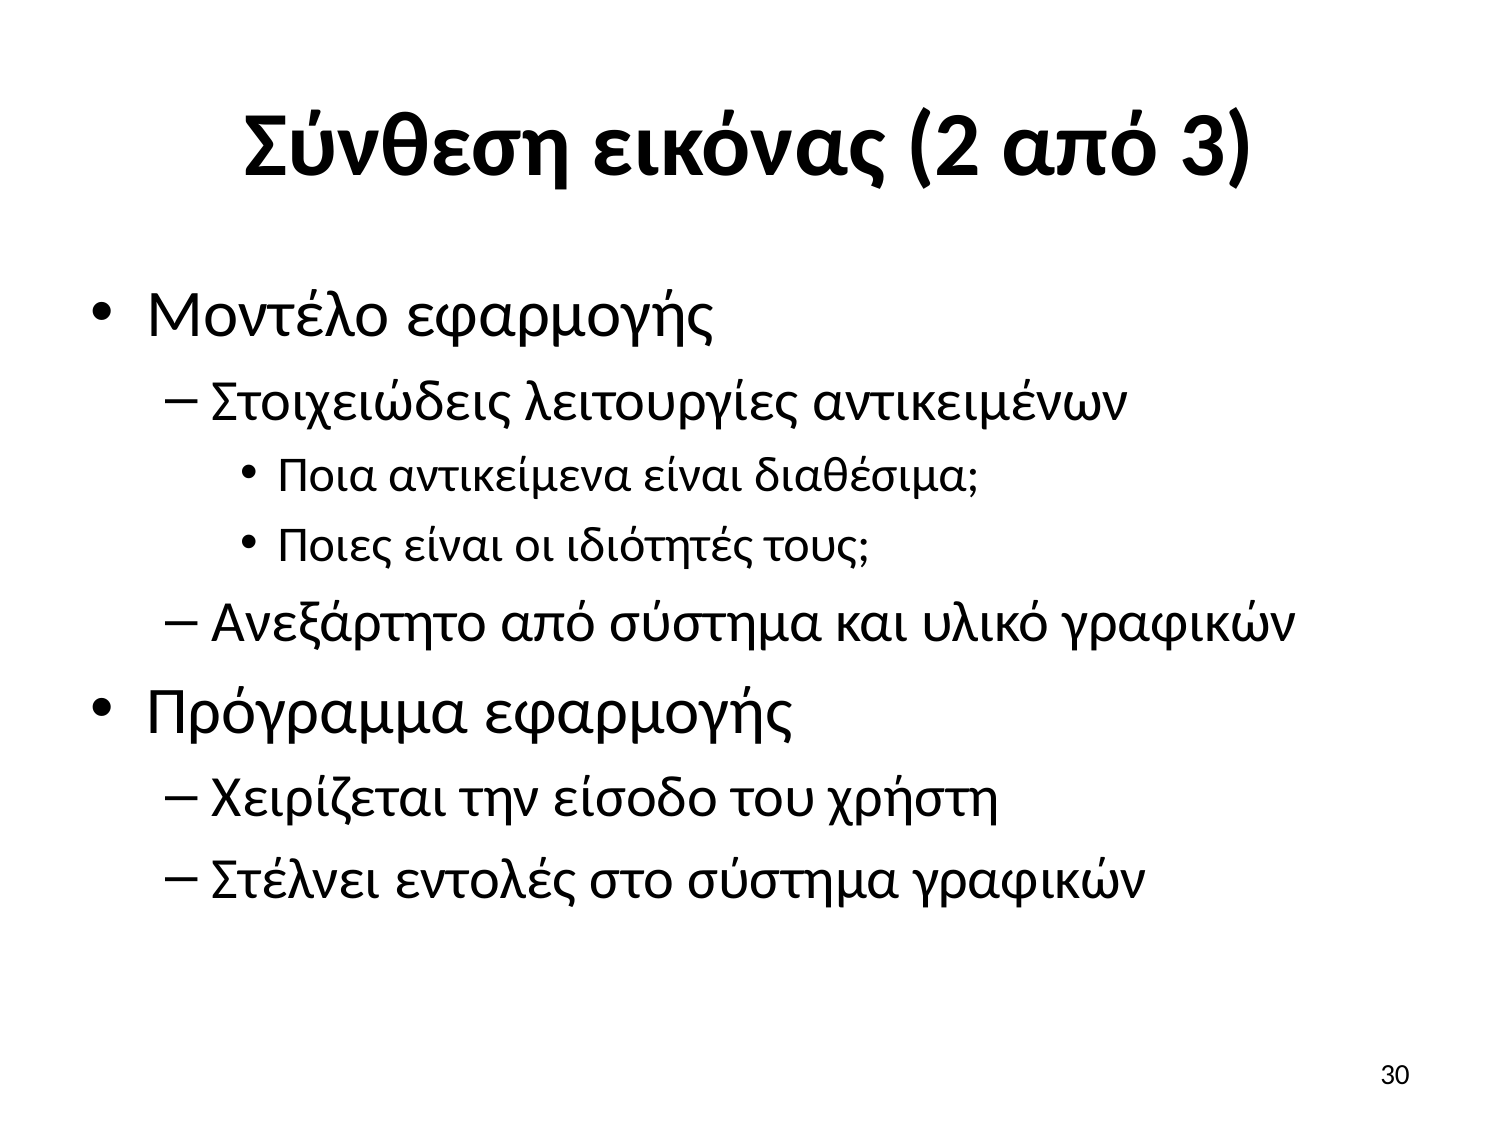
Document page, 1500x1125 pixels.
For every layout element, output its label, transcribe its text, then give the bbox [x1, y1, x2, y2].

title Σύνθεση εικόνας (2 από 3) [75, 45, 1425, 233]
list Μοντέλο εφαρμογής Στοιχειώδεις λειτουργίες αντικειμένων Ποια αντικείμενα είναι διαθέσιμα; Ποιες είναι οι ιδιότητές τους; Ανεξάρτητο από σύστημα και υλικό γραφικών Πρόγραμμα εφαρμογής Χειρίζεται την είσοδο του χρήστη Στέλνει εντολές στο σύστημα γραφικών [75, 262, 1425, 1005]
slide_number 30 [1074, 1042, 1425, 1103]
